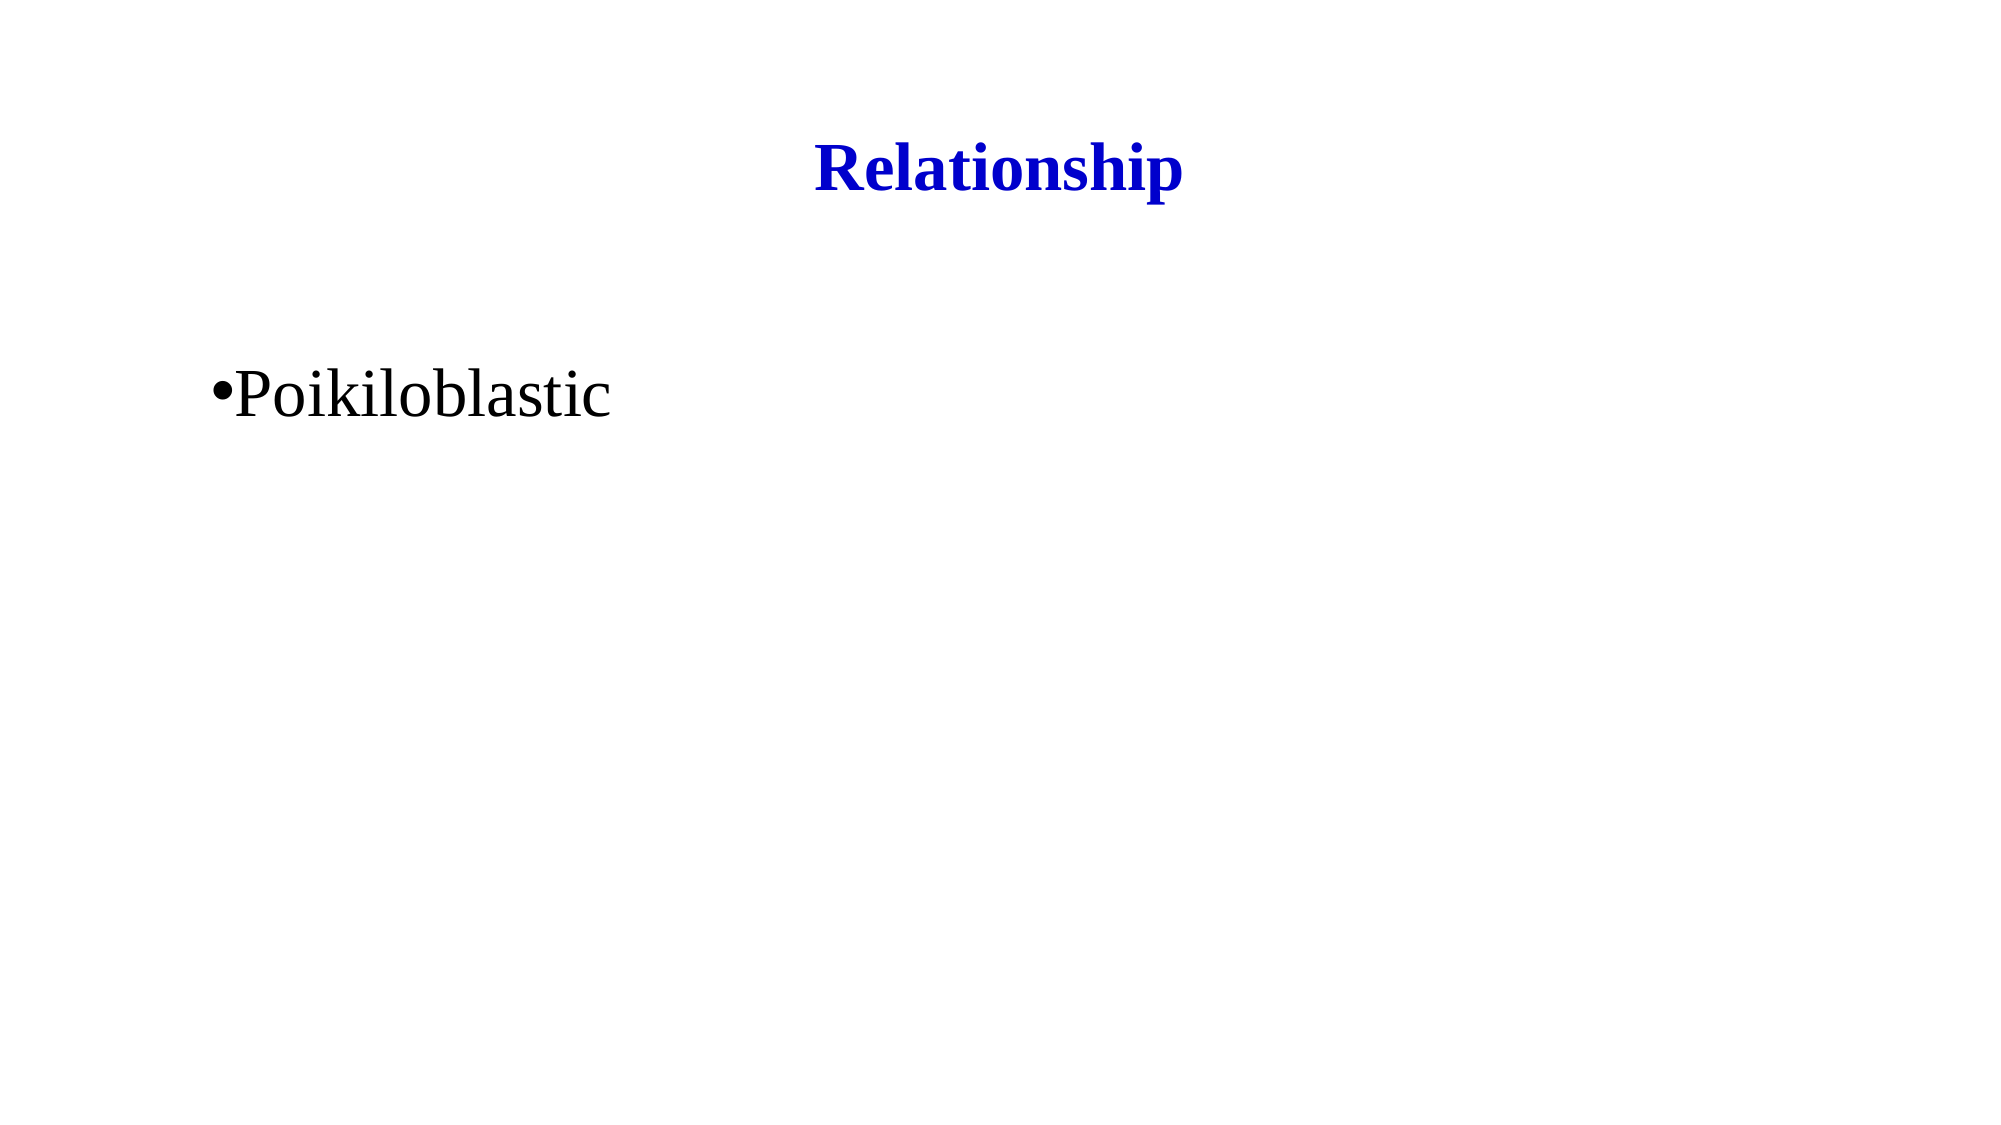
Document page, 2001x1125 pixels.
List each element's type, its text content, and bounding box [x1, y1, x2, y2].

list Poikiloblastic [137, 299, 1863, 1014]
title Relationship [137, 59, 1863, 278]
